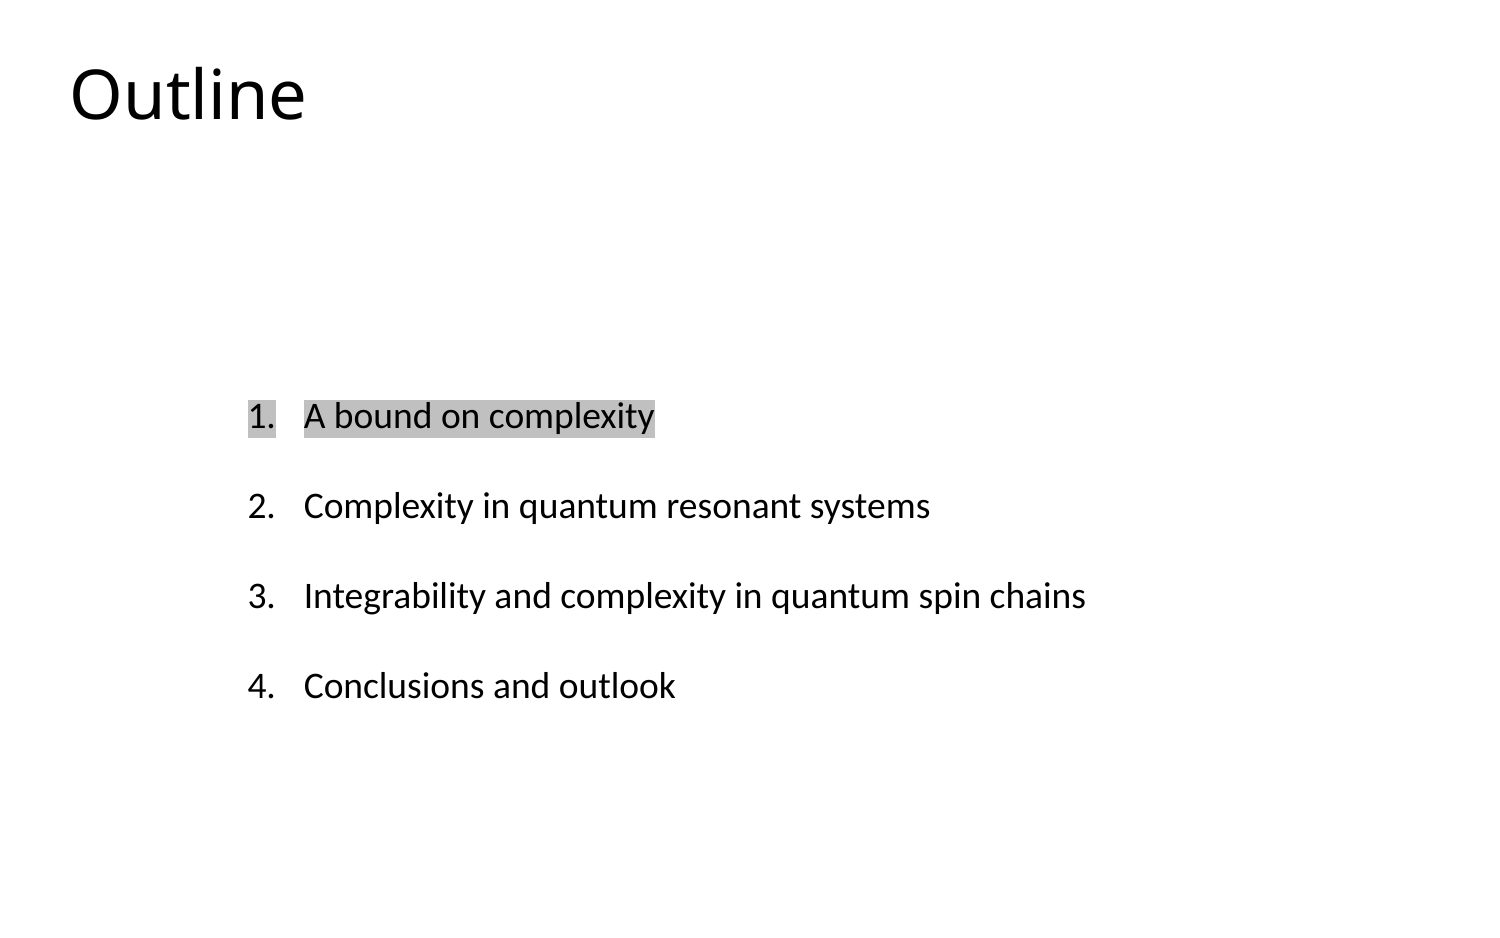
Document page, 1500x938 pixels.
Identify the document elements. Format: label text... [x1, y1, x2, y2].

text_box A bound on complexity Complexity in quantum resonant systems Integrability and complexity in quantum spin chains Conclusions and outlook [232, 338, 1102, 714]
text_box Outline [55, 53, 1350, 235]
